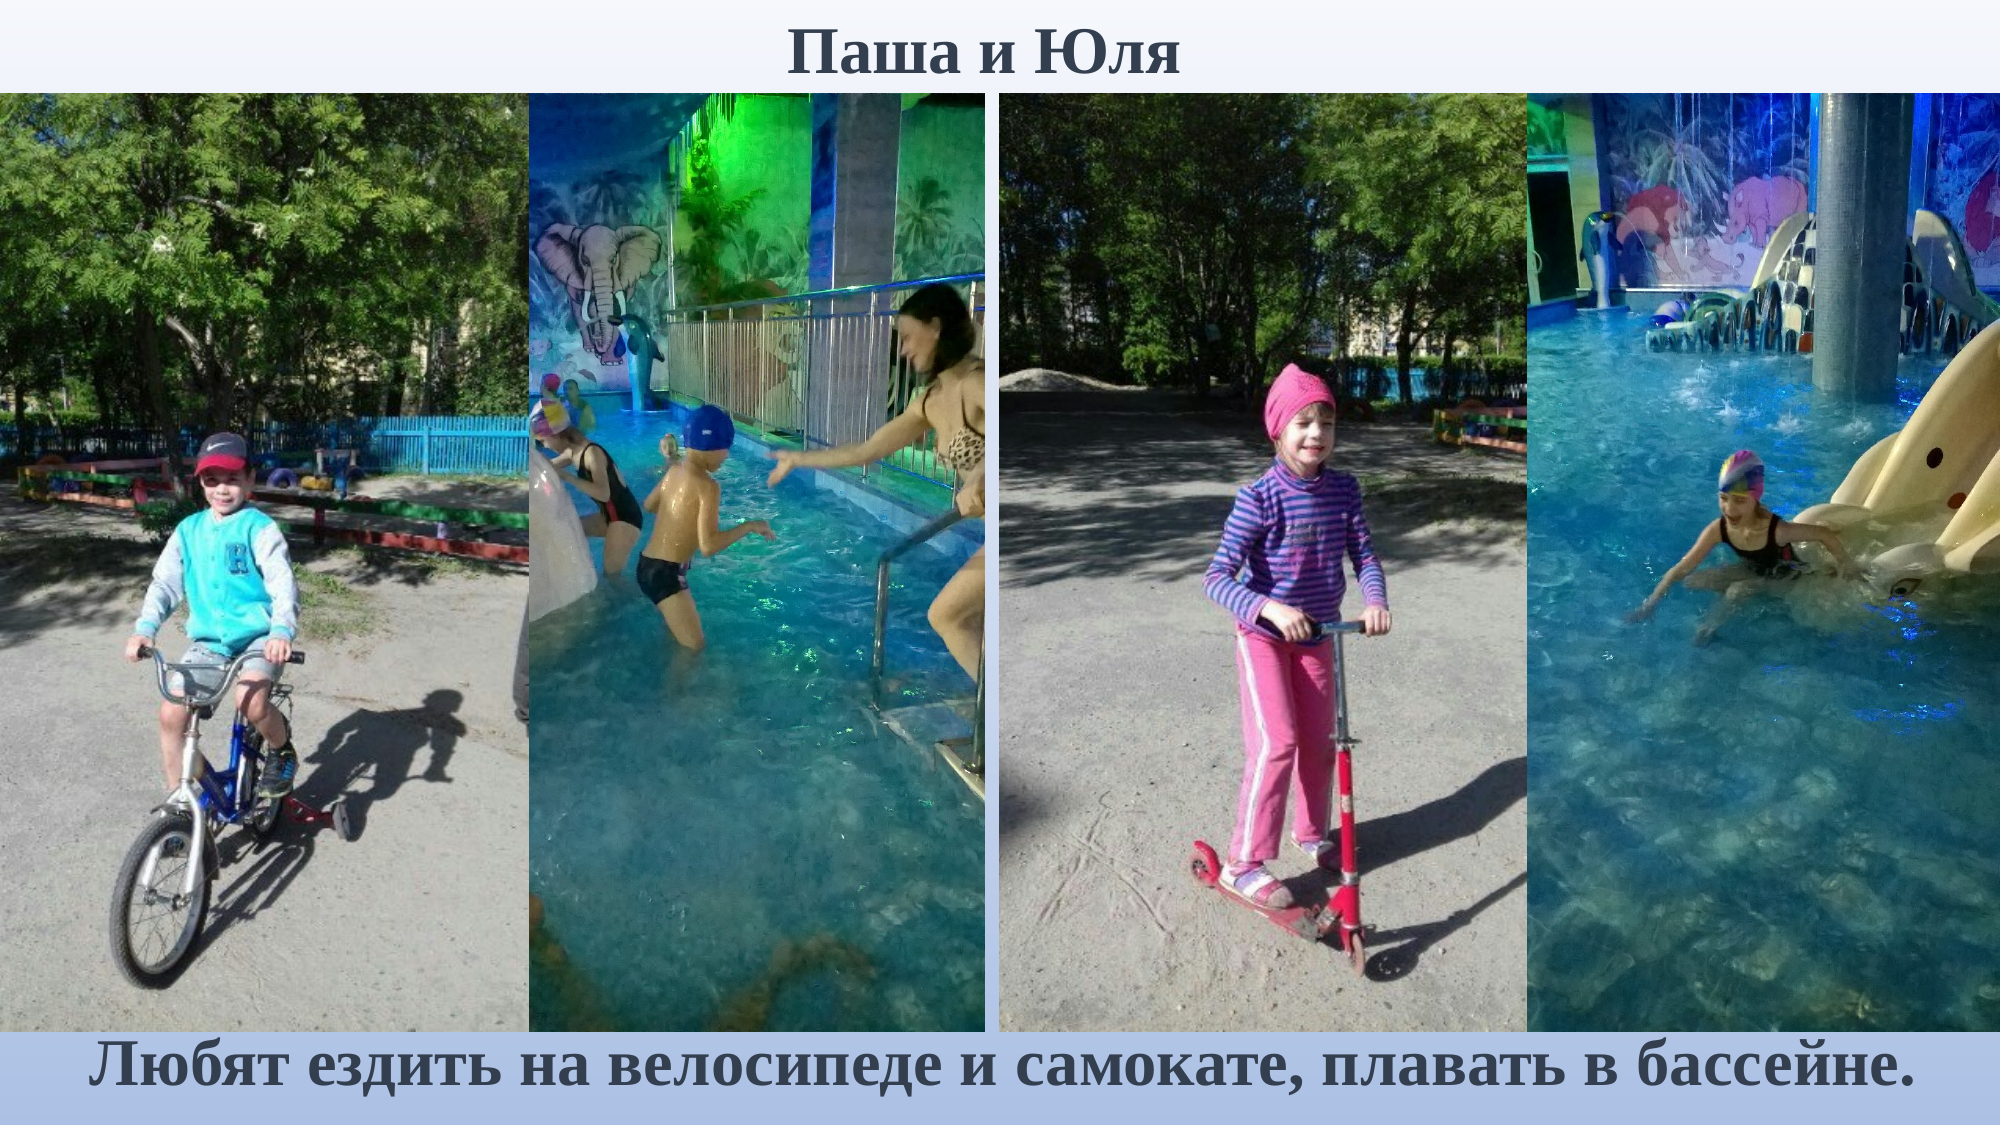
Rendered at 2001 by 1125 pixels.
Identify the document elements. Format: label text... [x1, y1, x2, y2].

picture [650, 105, 659, 114]
text_box Любят ездить на велосипеде и самокате, плавать в бассейне. [25, 1011, 1983, 1106]
picture [999, 93, 2000, 1032]
picture [0, 93, 985, 1032]
text_box Паша и Юля [159, 0, 1810, 95]
